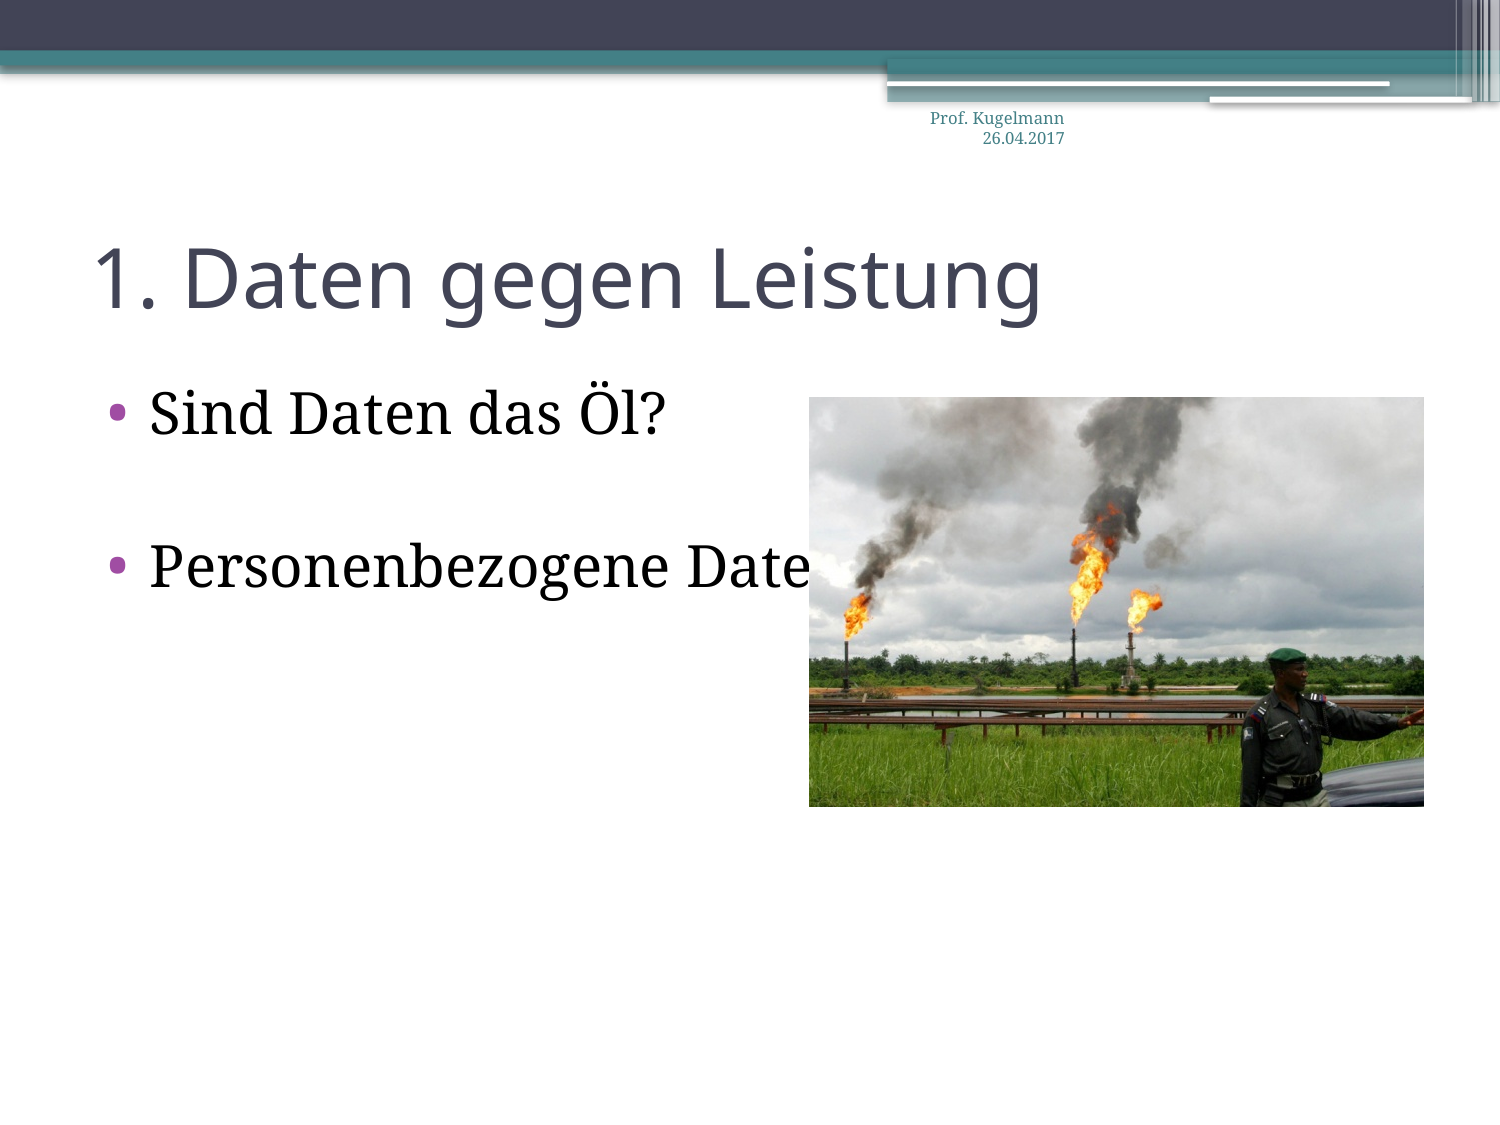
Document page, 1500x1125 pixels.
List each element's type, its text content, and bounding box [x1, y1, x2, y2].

list Sind Daten das Öl? Personenbezogene Daten [74, 368, 1426, 1079]
picture [808, 396, 1424, 807]
title 1. Daten gegen Leistung [74, 187, 1426, 363]
footer Prof. Kugelmann 26.04.2017 [862, 100, 1080, 176]
